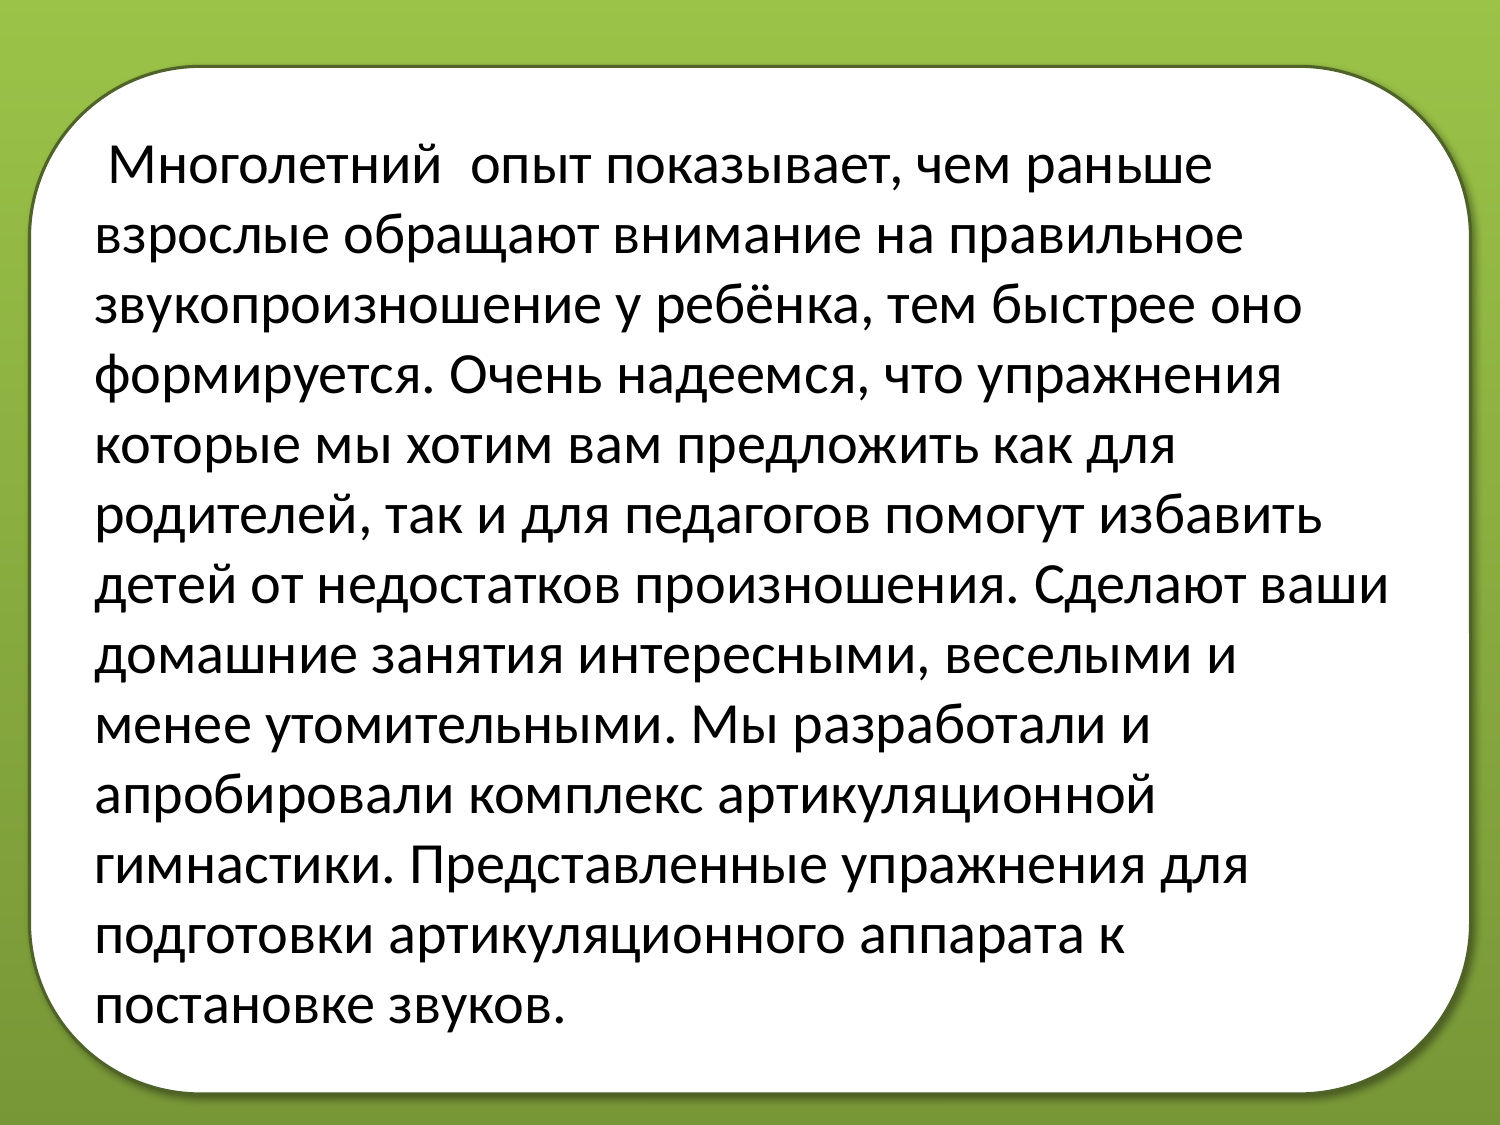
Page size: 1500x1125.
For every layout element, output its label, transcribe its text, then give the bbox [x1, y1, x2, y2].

text_box [0, 0, 1500, 1125]
text_box Многолетний опыт показывает, чем раньше взрослые обращают внимание на правильное звукопроизношение у ребёнка, тем быстрее оно формируется. Очень надеемся, что упражнения которые мы хотим вам предложить как для родителей, так и для педагогов помогут избавить детей от недостатков произношения. Сделают ваши домашние занятия интересными, веселыми и менее утомительными. Мы разработали и апробировали комплекс артикуляционной гимнастики. Представленные упражнения для подготовки артикуляционного аппарата к постановке звуков. [27, 64, 1473, 1097]
